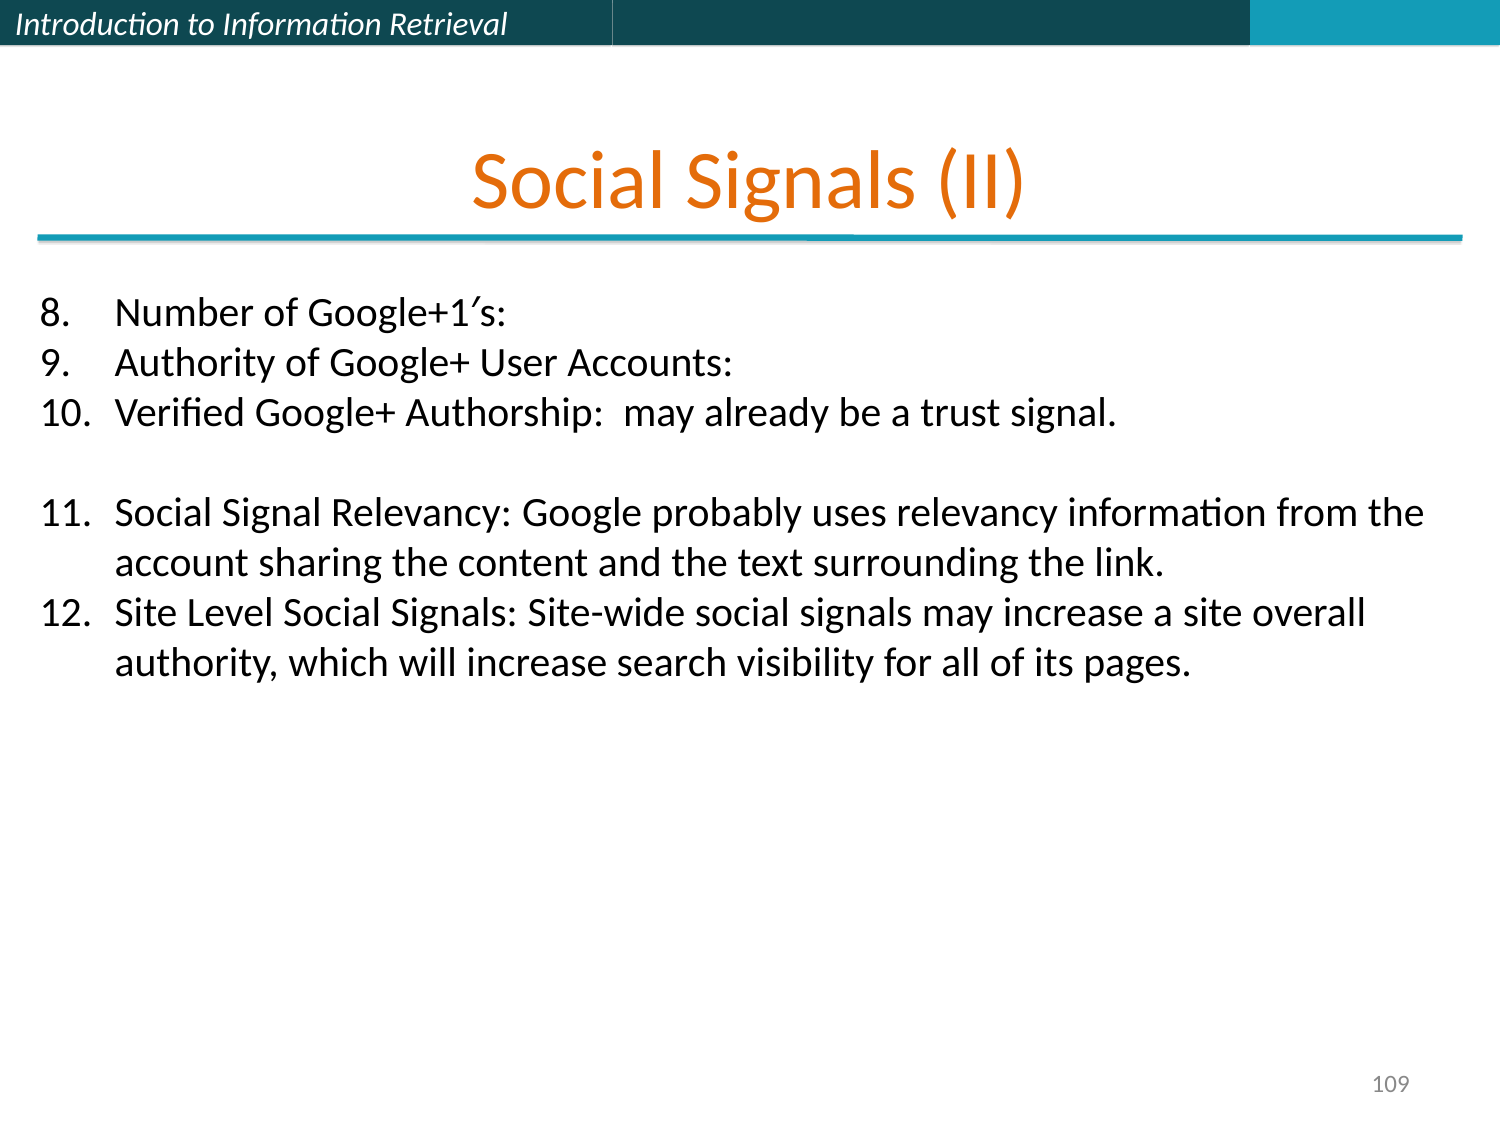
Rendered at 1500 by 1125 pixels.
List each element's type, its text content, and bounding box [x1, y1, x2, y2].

title Social Signals (II) [74, 44, 1426, 233]
slide_number 109 [1074, 1062, 1425, 1103]
text_box Number of Google+1′s: Authority of Google+ User Accounts: Verified Google+ Authorship: may already be a trust signal. Social Signal Relevancy: Google probably uses relevancy information from the account sharing the content and the text surrounding the link. Site Level Social Signals: Site-wide social signals may increase a site overall authority, which will increase search visibility for all of its pages. [24, 277, 1450, 692]
